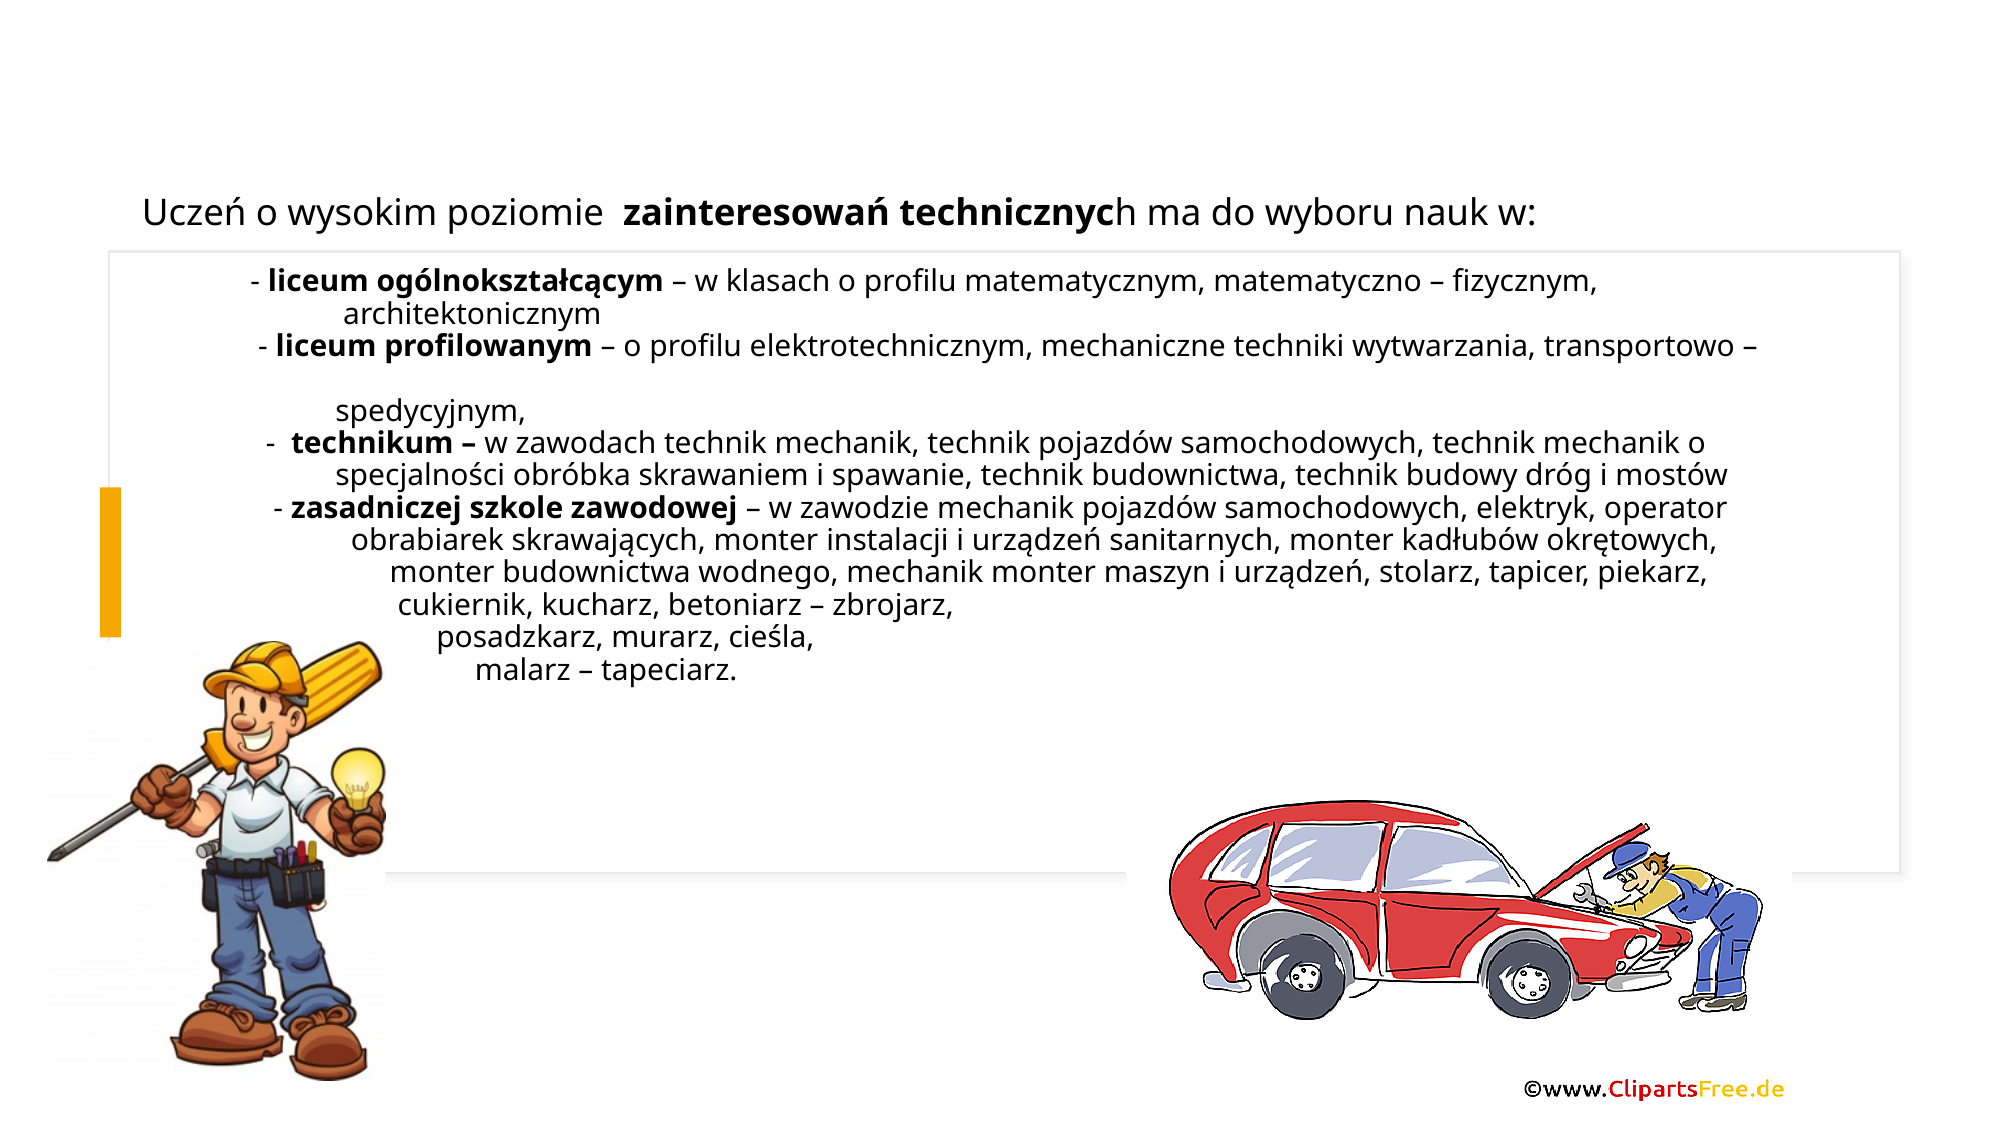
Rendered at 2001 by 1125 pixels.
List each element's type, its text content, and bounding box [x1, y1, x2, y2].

title Uczeń o wysokim poziomie zainteresowań technicznych ma do wyboru nauk w: - liceum ogólnokształcącym – w klasach o profilu matematycznym, matematyczno – fizycznym, architektonicznym - liceum profilowanym – o profilu elektrotechnicznym, mechaniczne techniki wytwarzania, transportowo – spedycyjnym, - technikum – w zawodach technik mechanik, technik pojazdów samochodowych, technik mechanik o specjalności obróbka skrawaniem i spawanie, technik budownictwa, technik budowy dróg i mostów - zasadniczej szkole zawodowej – w zawodzie mechanik pojazdów samochodowych, elektryk, operator obrabiarek skrawających, monter instalacji i urządzeń sanitarnych, monter kadłubów okrętowych, monter budownictwa wodnego, mechanik monter maszyn i urządzeń, stolarz, tapicer, piekarz, cukiernik, kucharz, betoniarz – zbrojarz, posadzkarz, murarz, cieśla, malarz – tapeciarz. [126, 147, 1930, 809]
picture [1125, 655, 1792, 1104]
picture [47, 641, 386, 1081]
